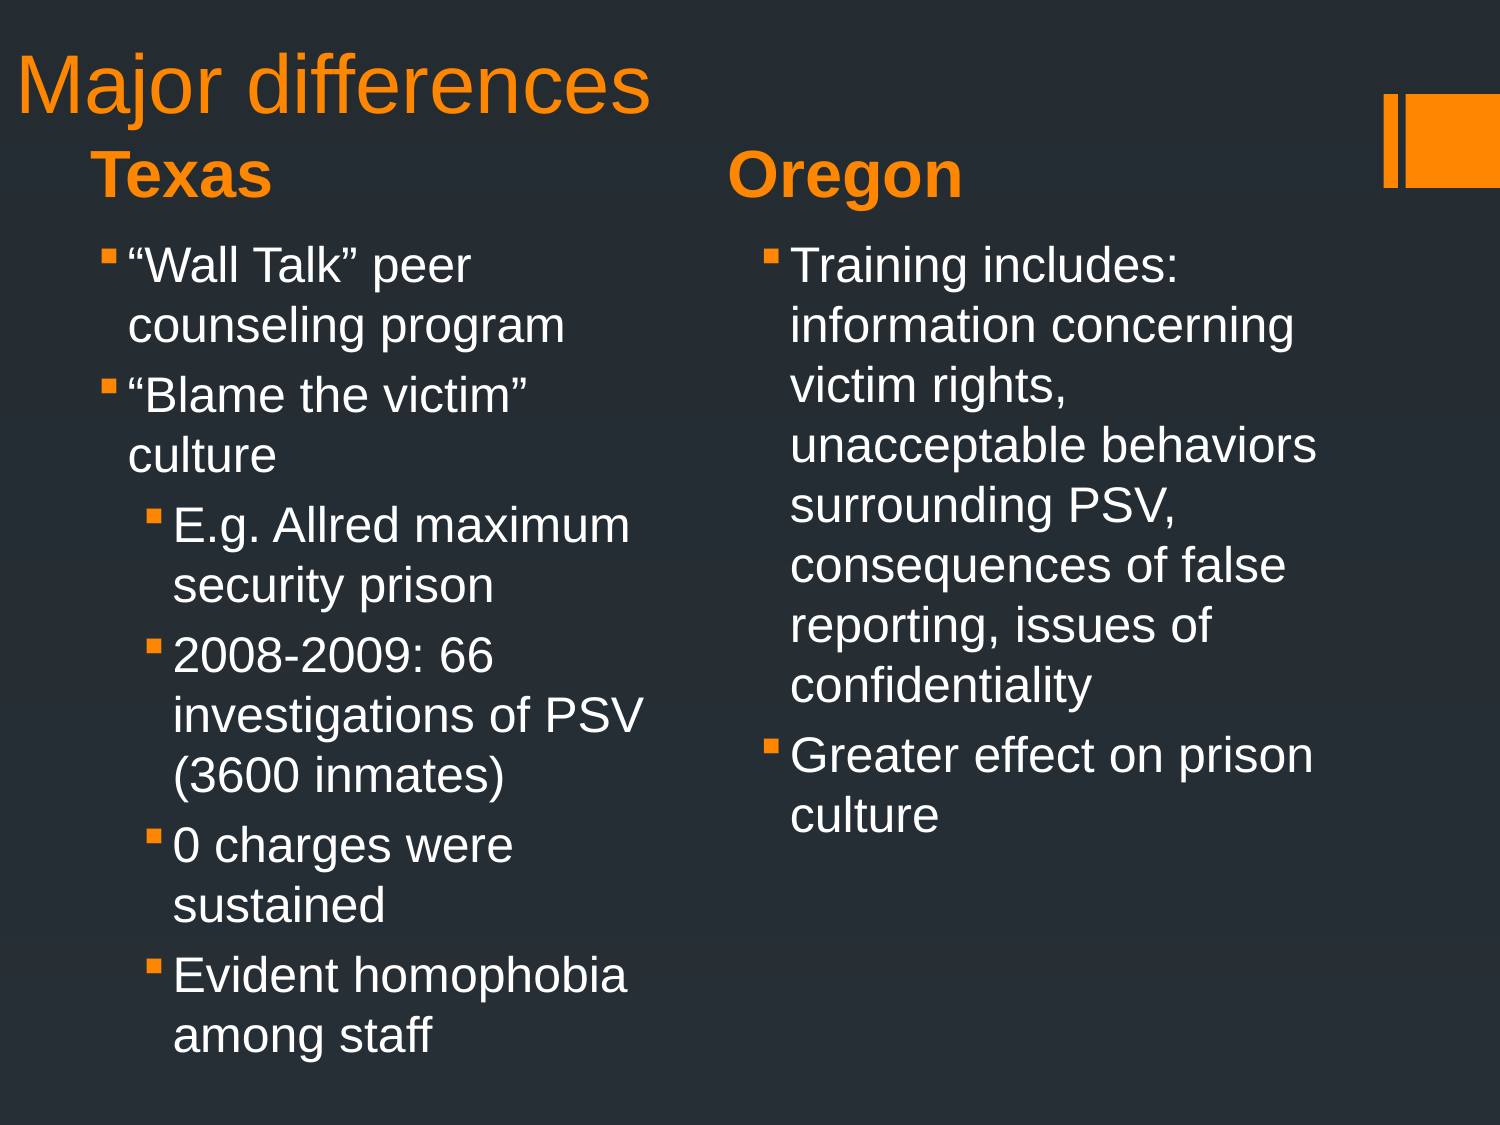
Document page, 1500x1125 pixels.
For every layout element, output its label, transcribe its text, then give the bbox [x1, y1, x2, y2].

list Training includes: information concerning victim rights, unacceptable behaviors surrounding PSV, consequences of false reporting, issues of confidentiality Greater effect on prison culture [737, 224, 1336, 943]
list “Wall Talk” peer counseling program “Blame the victim” culture E.g. Allred maximum security prison 2008-2009: 66 investigations of PSV (3600 inmates) 0 charges were sustained Evident homophobia among staff [75, 224, 679, 1088]
list Oregon [712, 112, 1313, 219]
title Major differences [0, 0, 838, 138]
list Texas [75, 112, 672, 219]
